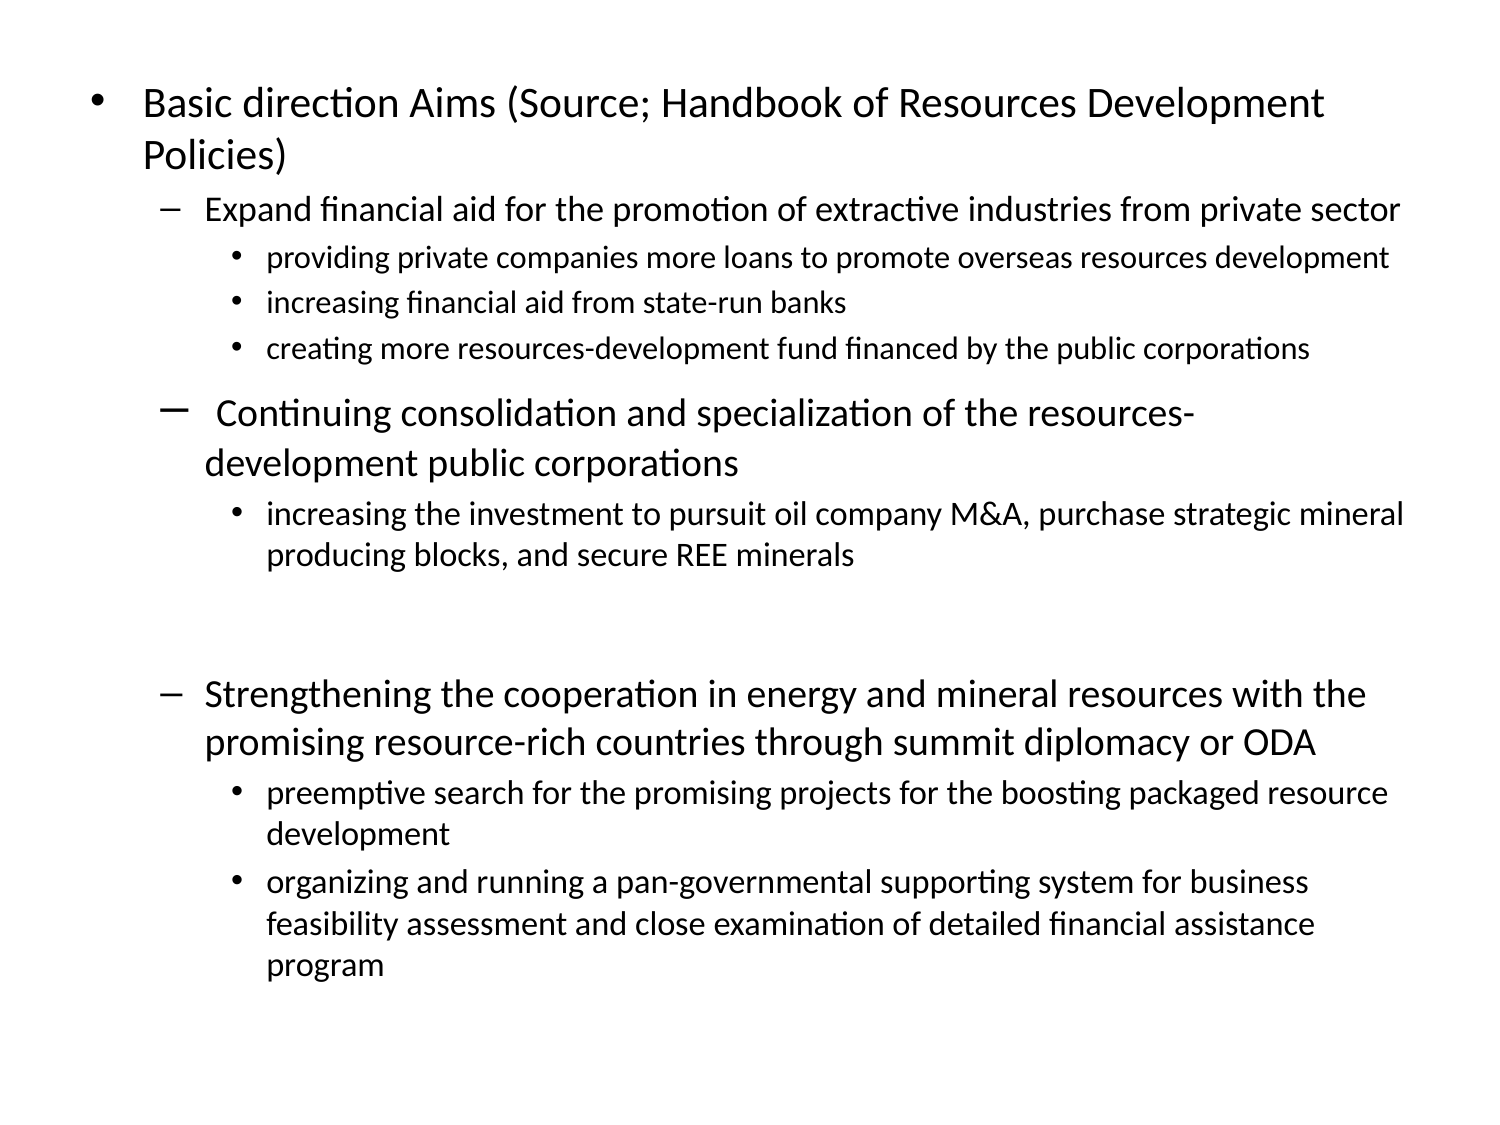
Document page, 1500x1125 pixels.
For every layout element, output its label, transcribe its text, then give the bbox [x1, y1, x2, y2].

list Basic direction Aims (Source; Handbook of Resources Development Policies) Expand financial aid for the promotion of extractive industries from private sector providing private companies more loans to promote overseas resources development increasing financial aid from state-run banks creating more resources-development fund financed by the public corporations Continuing consolidation and specialization of the resources-development public corporations increasing the investment to pursuit oil company M&A, purchase strategic mineral producing blocks, and secure REE minerals Strengthening the cooperation in energy and mineral resources with the promising resource-rich countries through summit diplomacy or ODA preemptive search for the promising projects for the boosting packaged resource development organizing and running a pan-governmental supporting system for business feasibility assessment and close examination of detailed financial assistance program [75, 66, 1425, 1059]
